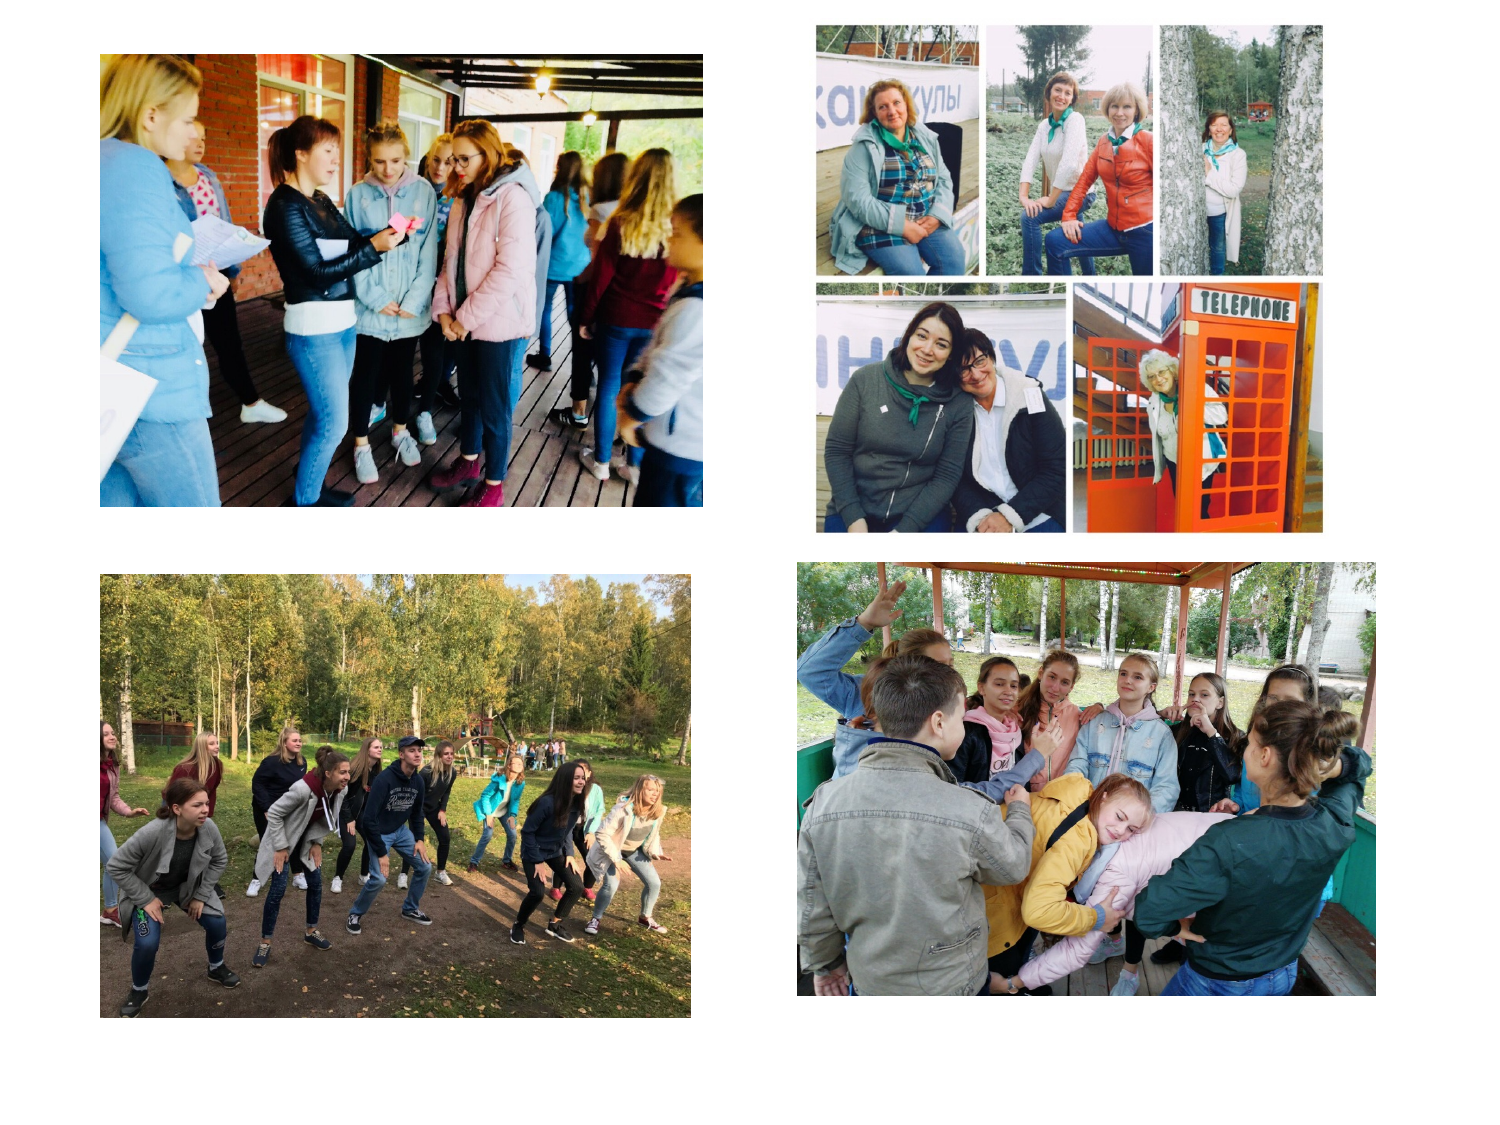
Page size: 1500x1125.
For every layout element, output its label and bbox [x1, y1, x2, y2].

picture [99, 54, 704, 507]
picture [796, 562, 1376, 997]
picture [100, 573, 692, 1018]
picture [808, 18, 1330, 539]
